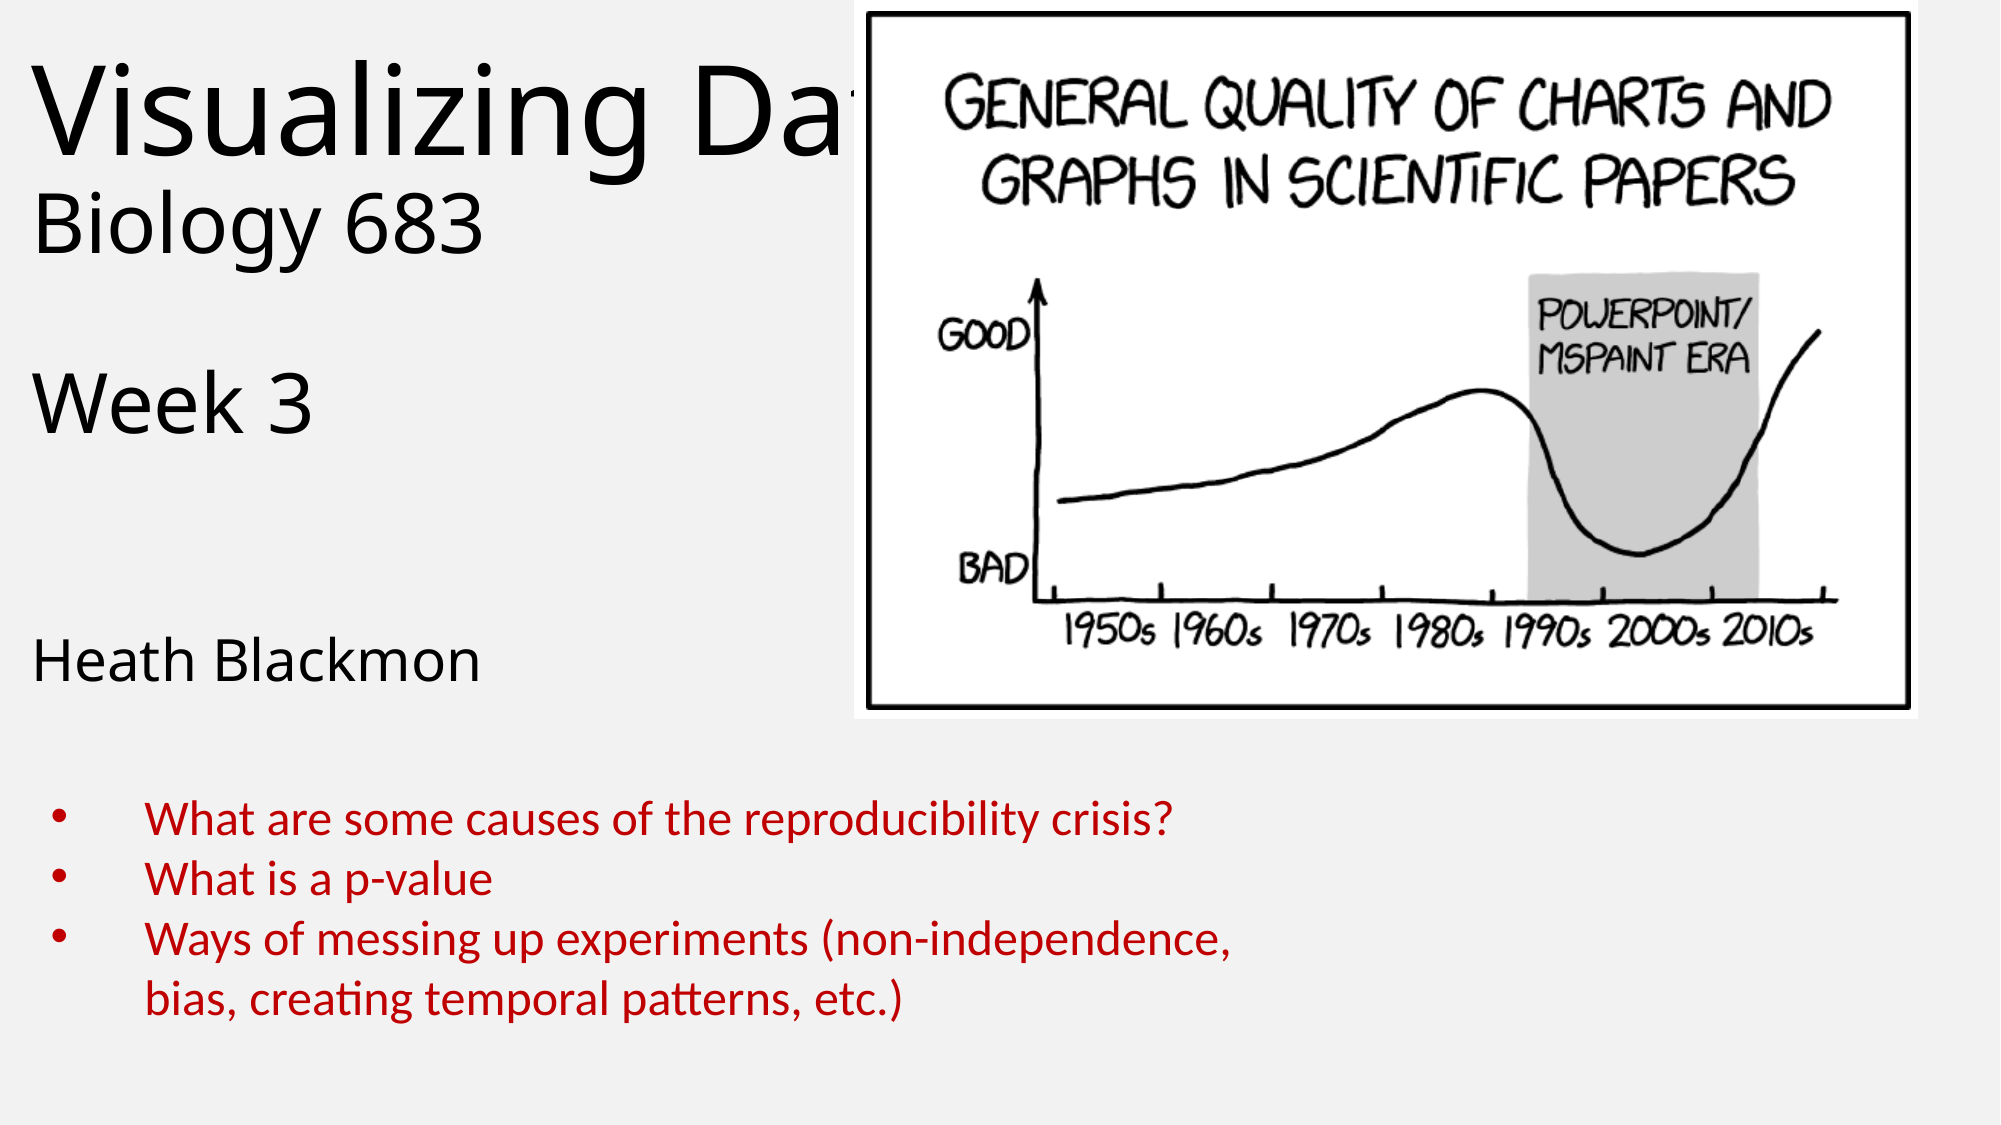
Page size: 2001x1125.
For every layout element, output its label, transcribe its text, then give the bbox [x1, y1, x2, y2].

title Visualizing Data Biology 683 Week 3 Heath Blackmon [16, 0, 854, 702]
text_box What are some causes of the reproducibility crisis? What is a p-value Ways of messing up experiments (non-independence, bias, creating temporal patterns, etc.) [35, 778, 1250, 1093]
picture [854, 0, 1918, 719]
